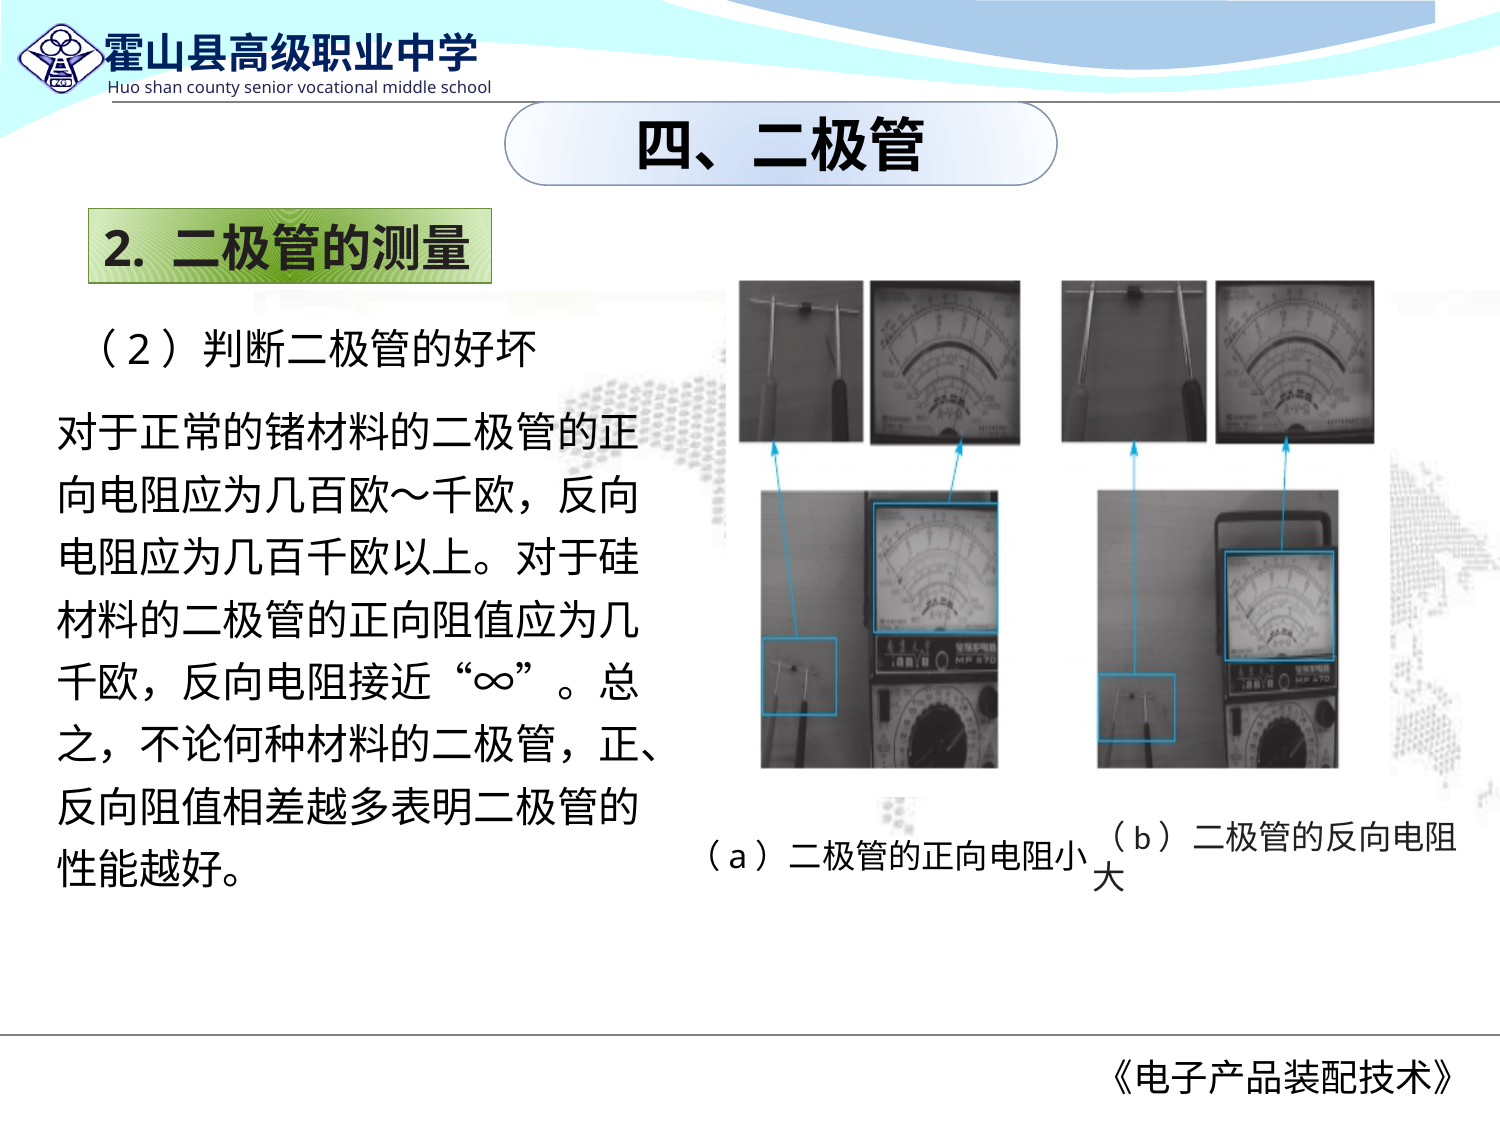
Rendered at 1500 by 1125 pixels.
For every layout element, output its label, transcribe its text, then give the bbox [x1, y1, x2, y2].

text_box 2. 二极管的测量 [88, 208, 492, 284]
picture [17, 22, 105, 94]
picture [0, 290, 1500, 1034]
picture [726, 265, 1390, 798]
list （2）判断二极管的好坏 对于正常的锗材料的二极管的正向电阻应为几百欧～千欧，反向电阻应为几百千欧以上。对于硅材料的二极管的正向阻值应为几千欧，反向电阻接近“∞”。总之，不论何种材料的二极管，正、反向阻值相差越多表明二极管的性能越好。 [41, 302, 656, 622]
text_box 四、二极管 [504, 101, 1058, 186]
picture [0, 1036, 1500, 1125]
text_box （b）二极管的反向电阻大 [1077, 808, 1497, 904]
text_box （a）二极管的正向电阻小 [672, 828, 1077, 883]
